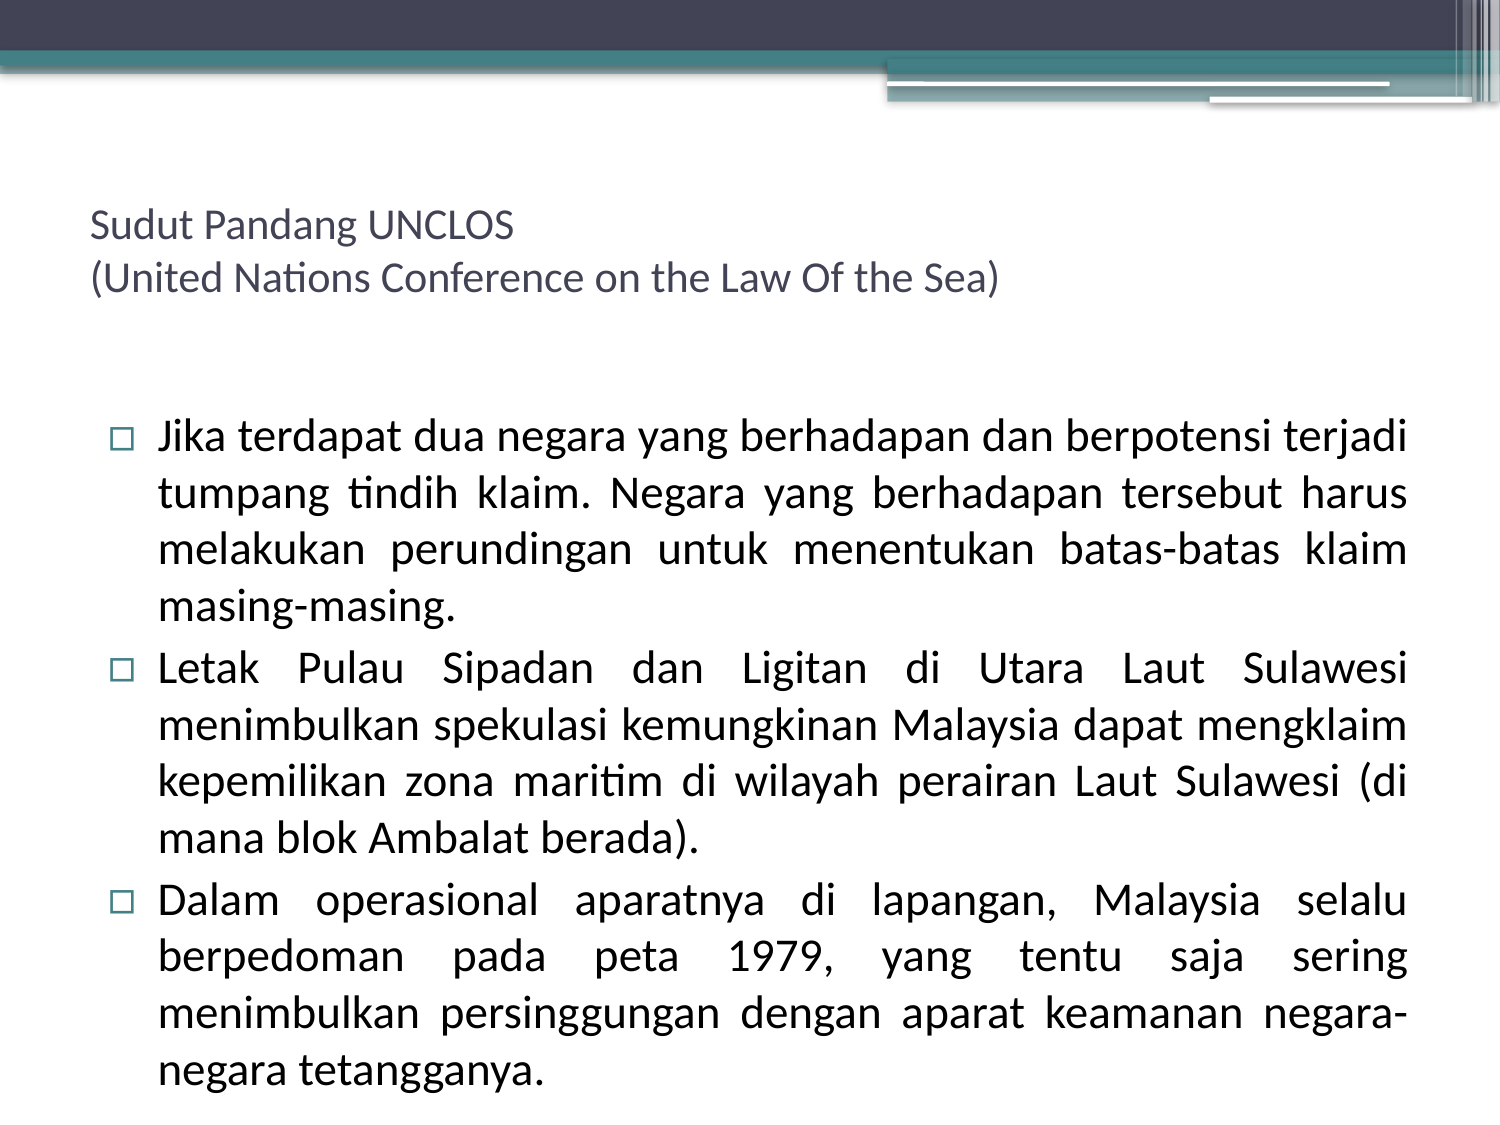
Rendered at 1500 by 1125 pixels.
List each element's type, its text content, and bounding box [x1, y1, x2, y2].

list Jika terdapat dua negara yang berhadapan dan berpotensi terjadi tumpang tindih klaim. Negara yang berhadapan tersebut harus melakukan perundingan untuk menentukan batas-batas klaim masing-masing. Letak Pulau Sipadan dan Ligitan di Utara Laut Sulawesi menimbulkan spekulasi kemungkinan Malaysia dapat mengklaim kepemilikan zona maritim di wilayah perairan Laut Sulawesi (di mana blok Ambalat berada). Dalam operasional aparatnya di lapangan, Malaysia selalu berpedoman pada peta 1979, yang tentu saja sering menimbulkan persinggungan dengan aparat keamanan negara-negara tetangganya. [41, 397, 1425, 1107]
title Sudut Pandang UNCLOS (United Nations Conference on the Law Of the Sea) [75, 187, 1425, 363]
